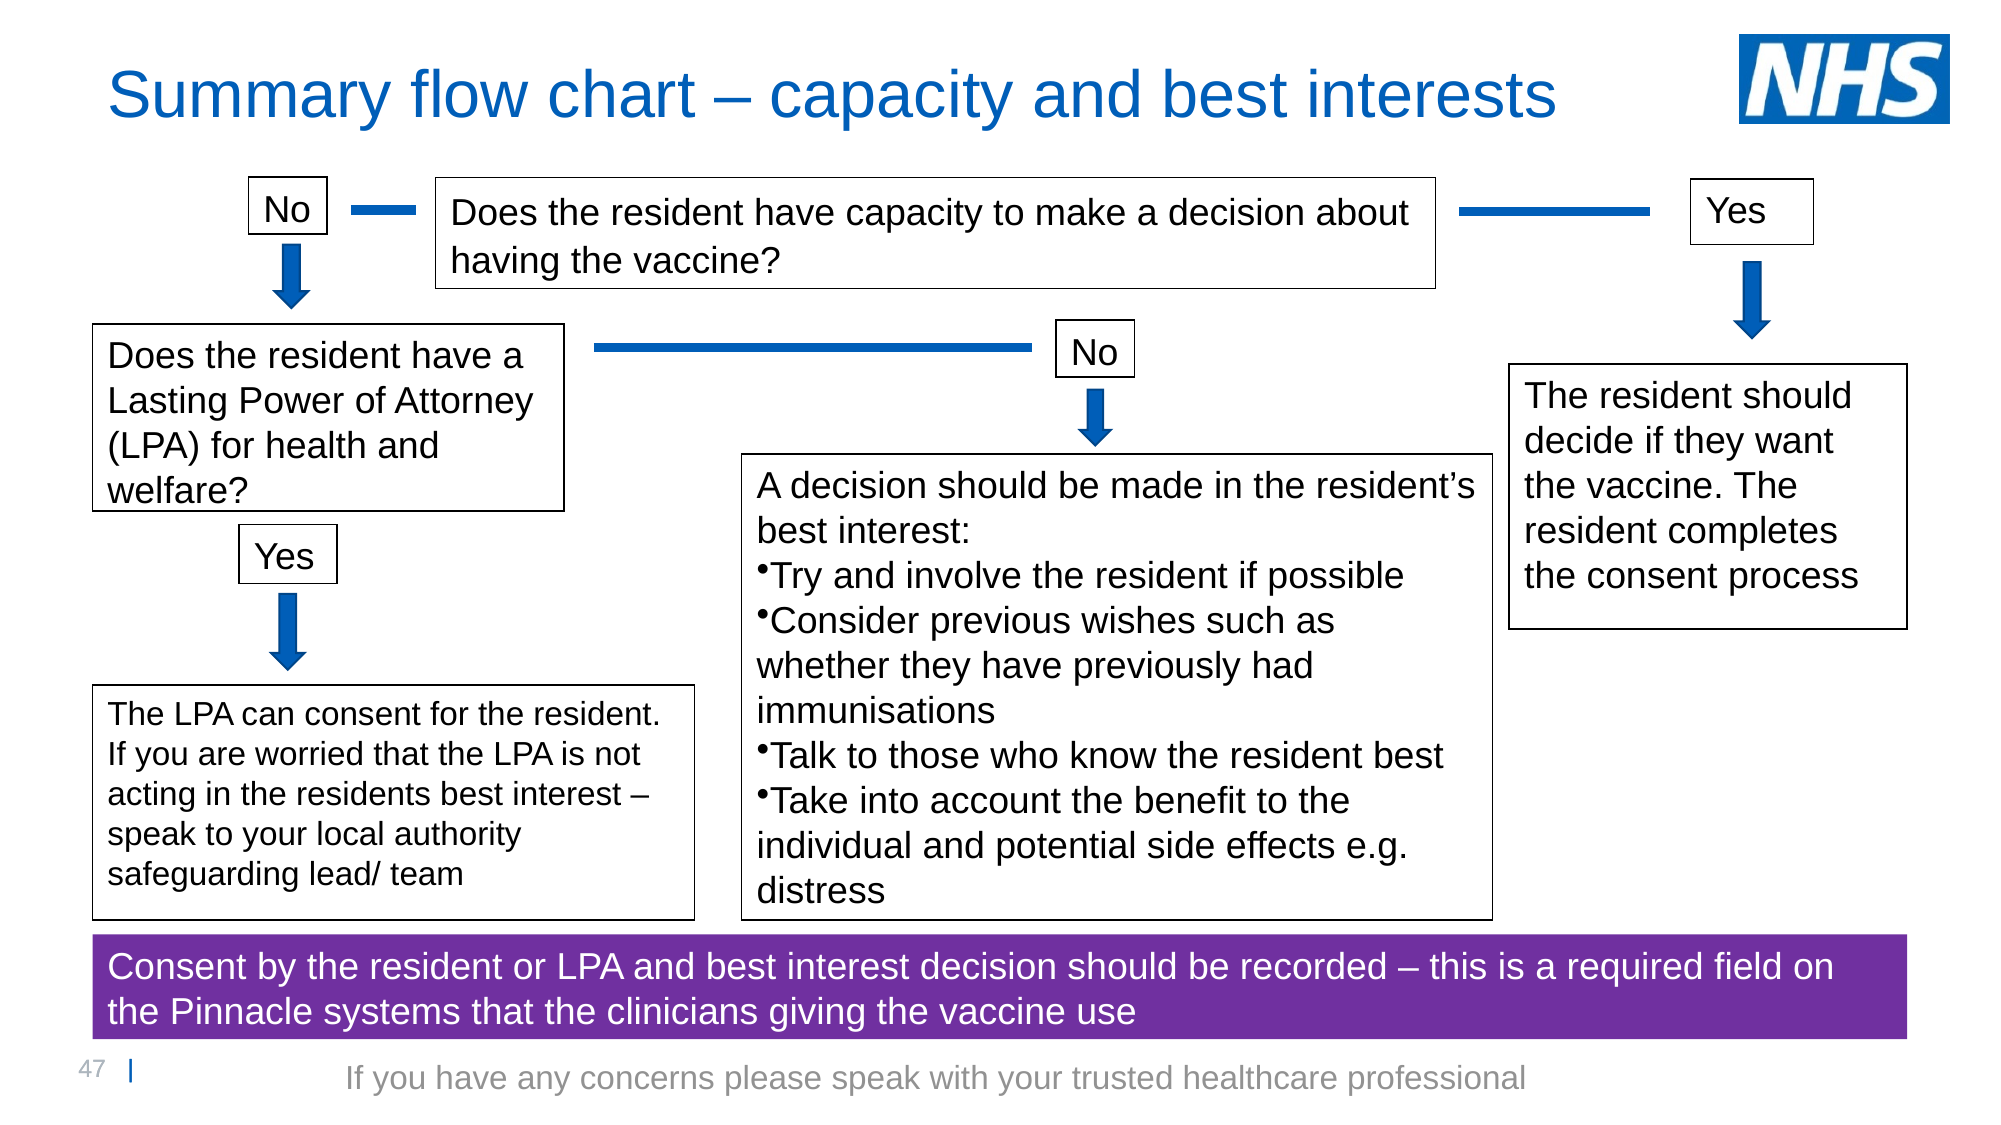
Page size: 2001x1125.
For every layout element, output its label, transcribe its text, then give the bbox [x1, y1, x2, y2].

text_box A decision should be made in the resident’s best interest: Try and involve the resident if possible Consider previous wishes such as whether they have previously had immunisations Talk to those who know the resident best Take into account the benefit to the individual and potential side effects e.g. distress [741, 453, 1493, 920]
text_box No [248, 177, 328, 235]
title Summary flow chart – capacity and best interests [92, 52, 1670, 153]
text_box Consent by the resident or LPA and best interest decision should be recorded – this is a required field on the Pinnacle systems that the clinicians giving the vaccine use [92, 934, 1908, 1040]
text_box [1077, 388, 1114, 447]
text_box [272, 243, 311, 310]
text_box Does the resident have a Lasting Power of Attorney (LPA) for health and welfare? [92, 323, 565, 512]
text_box The LPA can consent for the resident. If you are worried that the LPA is not acting in the residents best interest – speak to your local authority safeguarding lead/ team [92, 684, 695, 920]
picture [1739, 34, 1950, 124]
text_box Yes [238, 524, 337, 584]
text_box Yes [1690, 178, 1814, 245]
text_box The resident should decide if they want the vaccine. The resident completes the consent process [1509, 364, 1908, 630]
text_box No [1055, 320, 1135, 378]
text_box [268, 592, 308, 672]
text_box [1732, 261, 1772, 340]
text_box Does the resident have capacity to make a decision about having the vaccine? [435, 177, 1436, 289]
